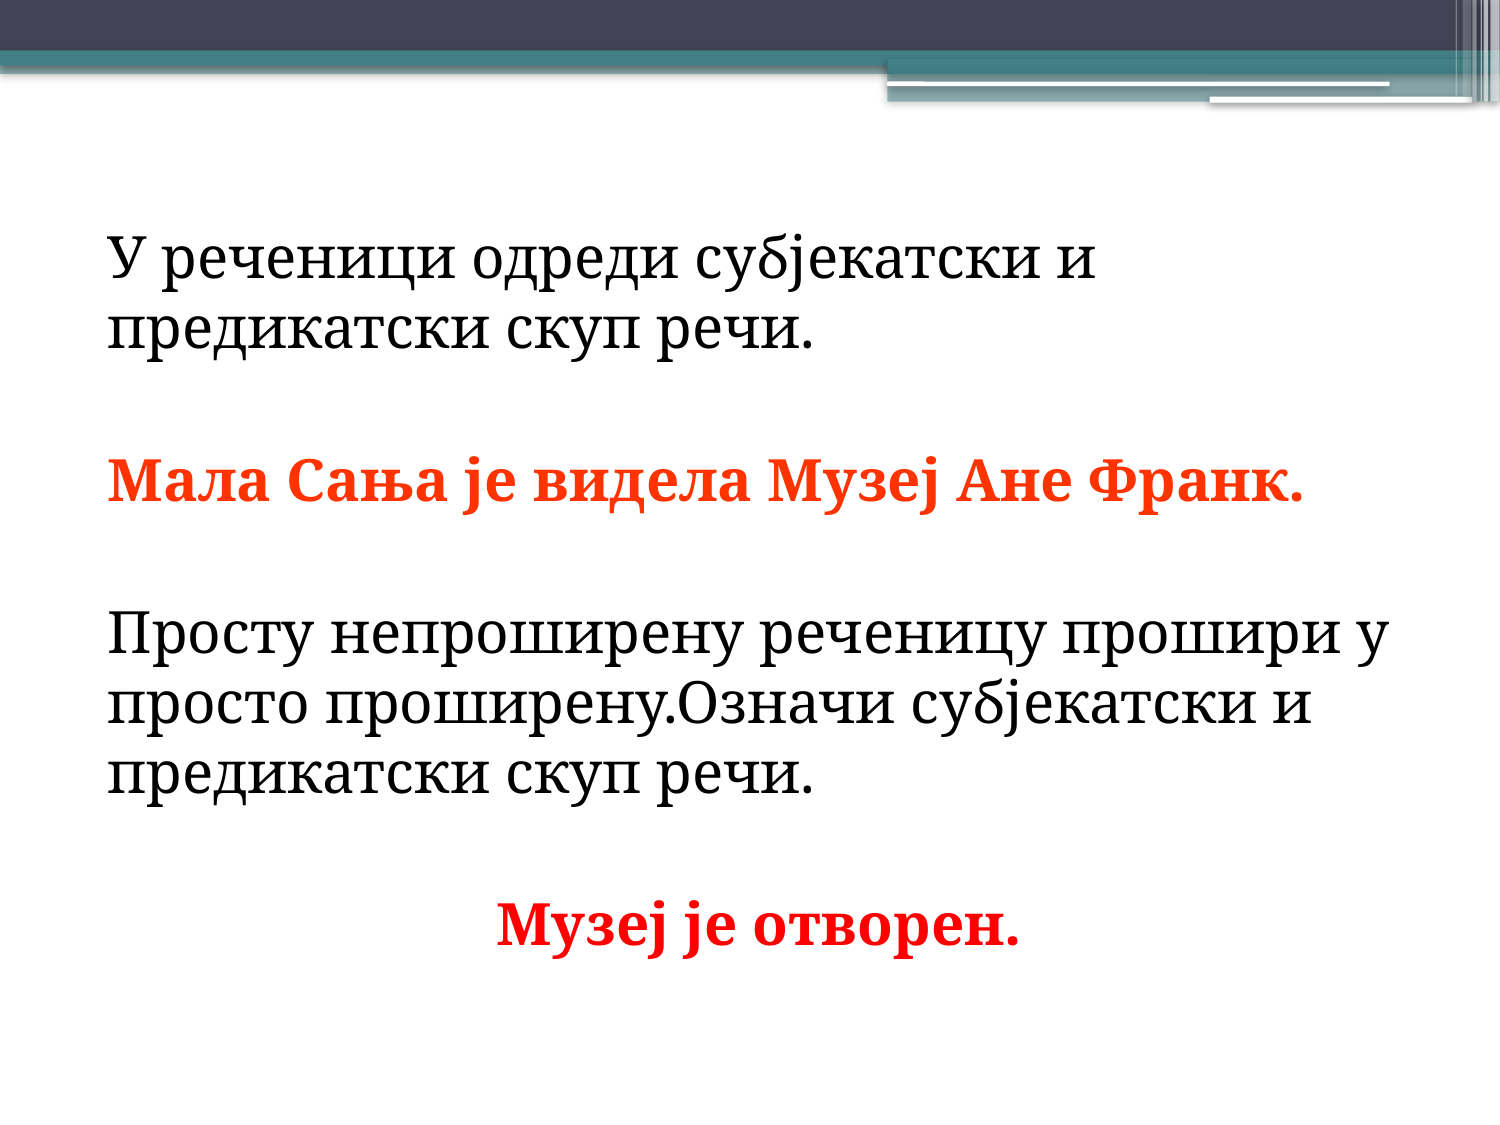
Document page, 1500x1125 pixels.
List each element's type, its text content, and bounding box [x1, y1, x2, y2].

list У реченици одреди субјекатски и предикатски скуп речи. Мала Сања је видела Музеј Ане Франк. Просту непроширену реченицу прошири у просто проширену.Означи субјекатски и предикатски скуп речи. Музеј је отворен. [75, 137, 1425, 1079]
